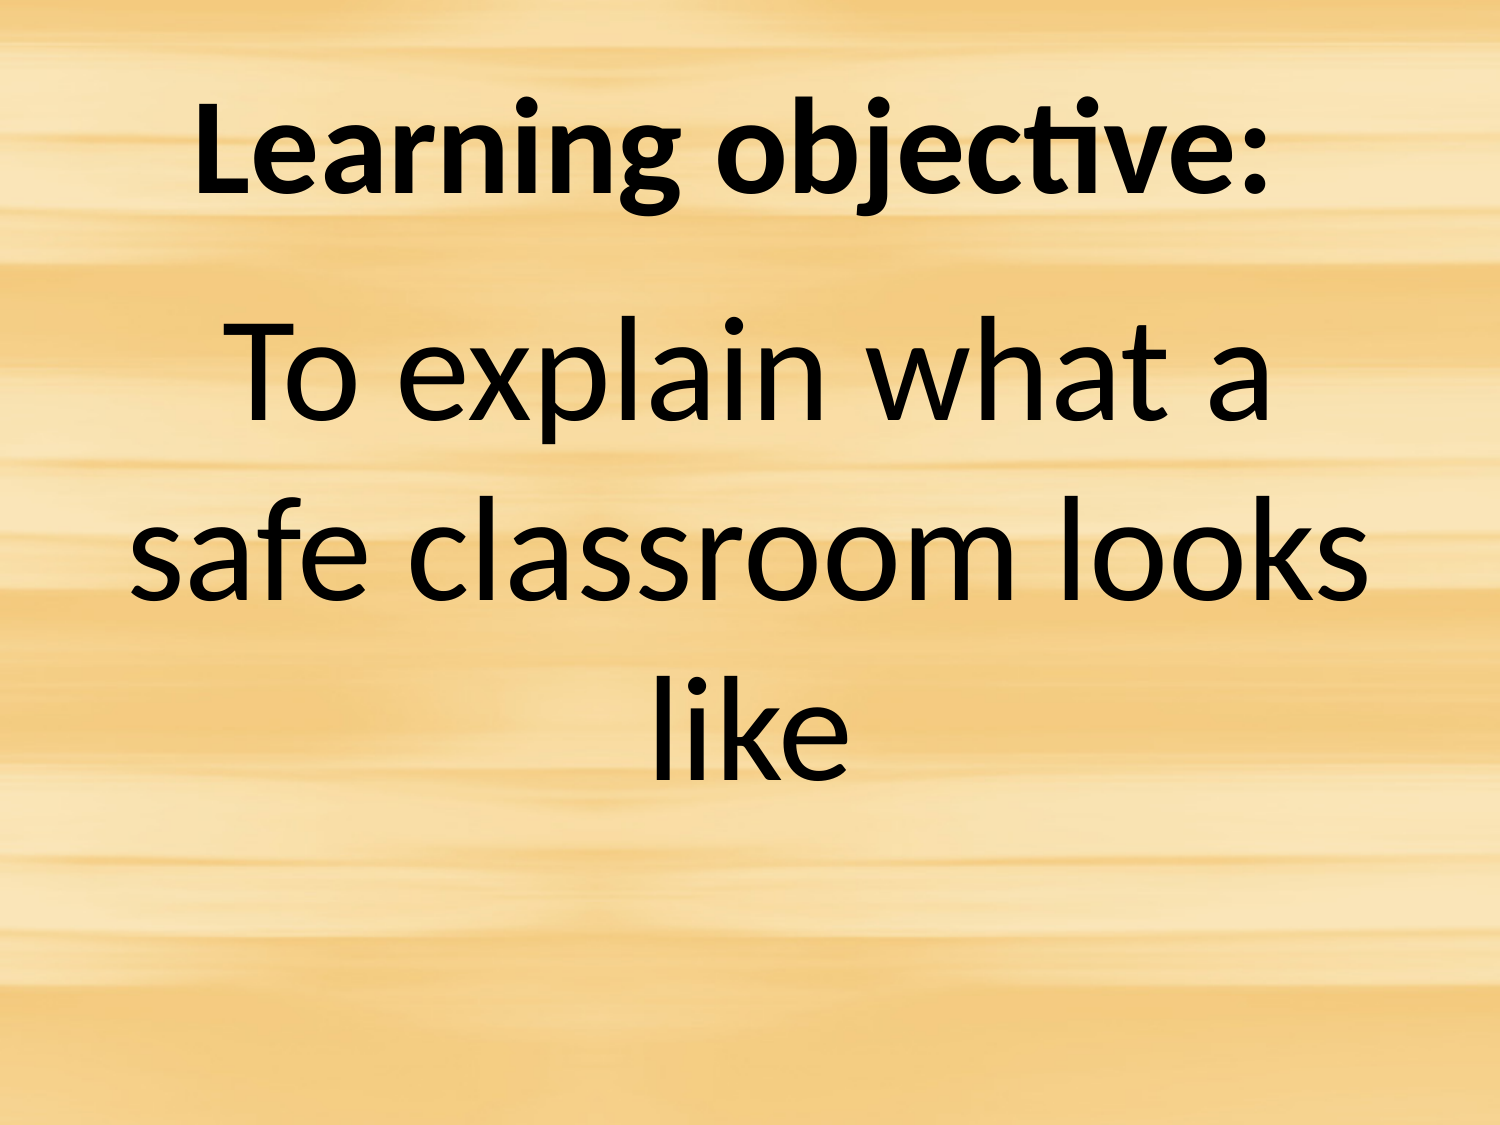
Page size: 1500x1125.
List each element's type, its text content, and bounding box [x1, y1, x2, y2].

picture [0, 0, 1500, 1125]
title Learning objective: [75, 45, 1425, 233]
list To explain what a safe classroom looks like [75, 262, 1425, 1005]
